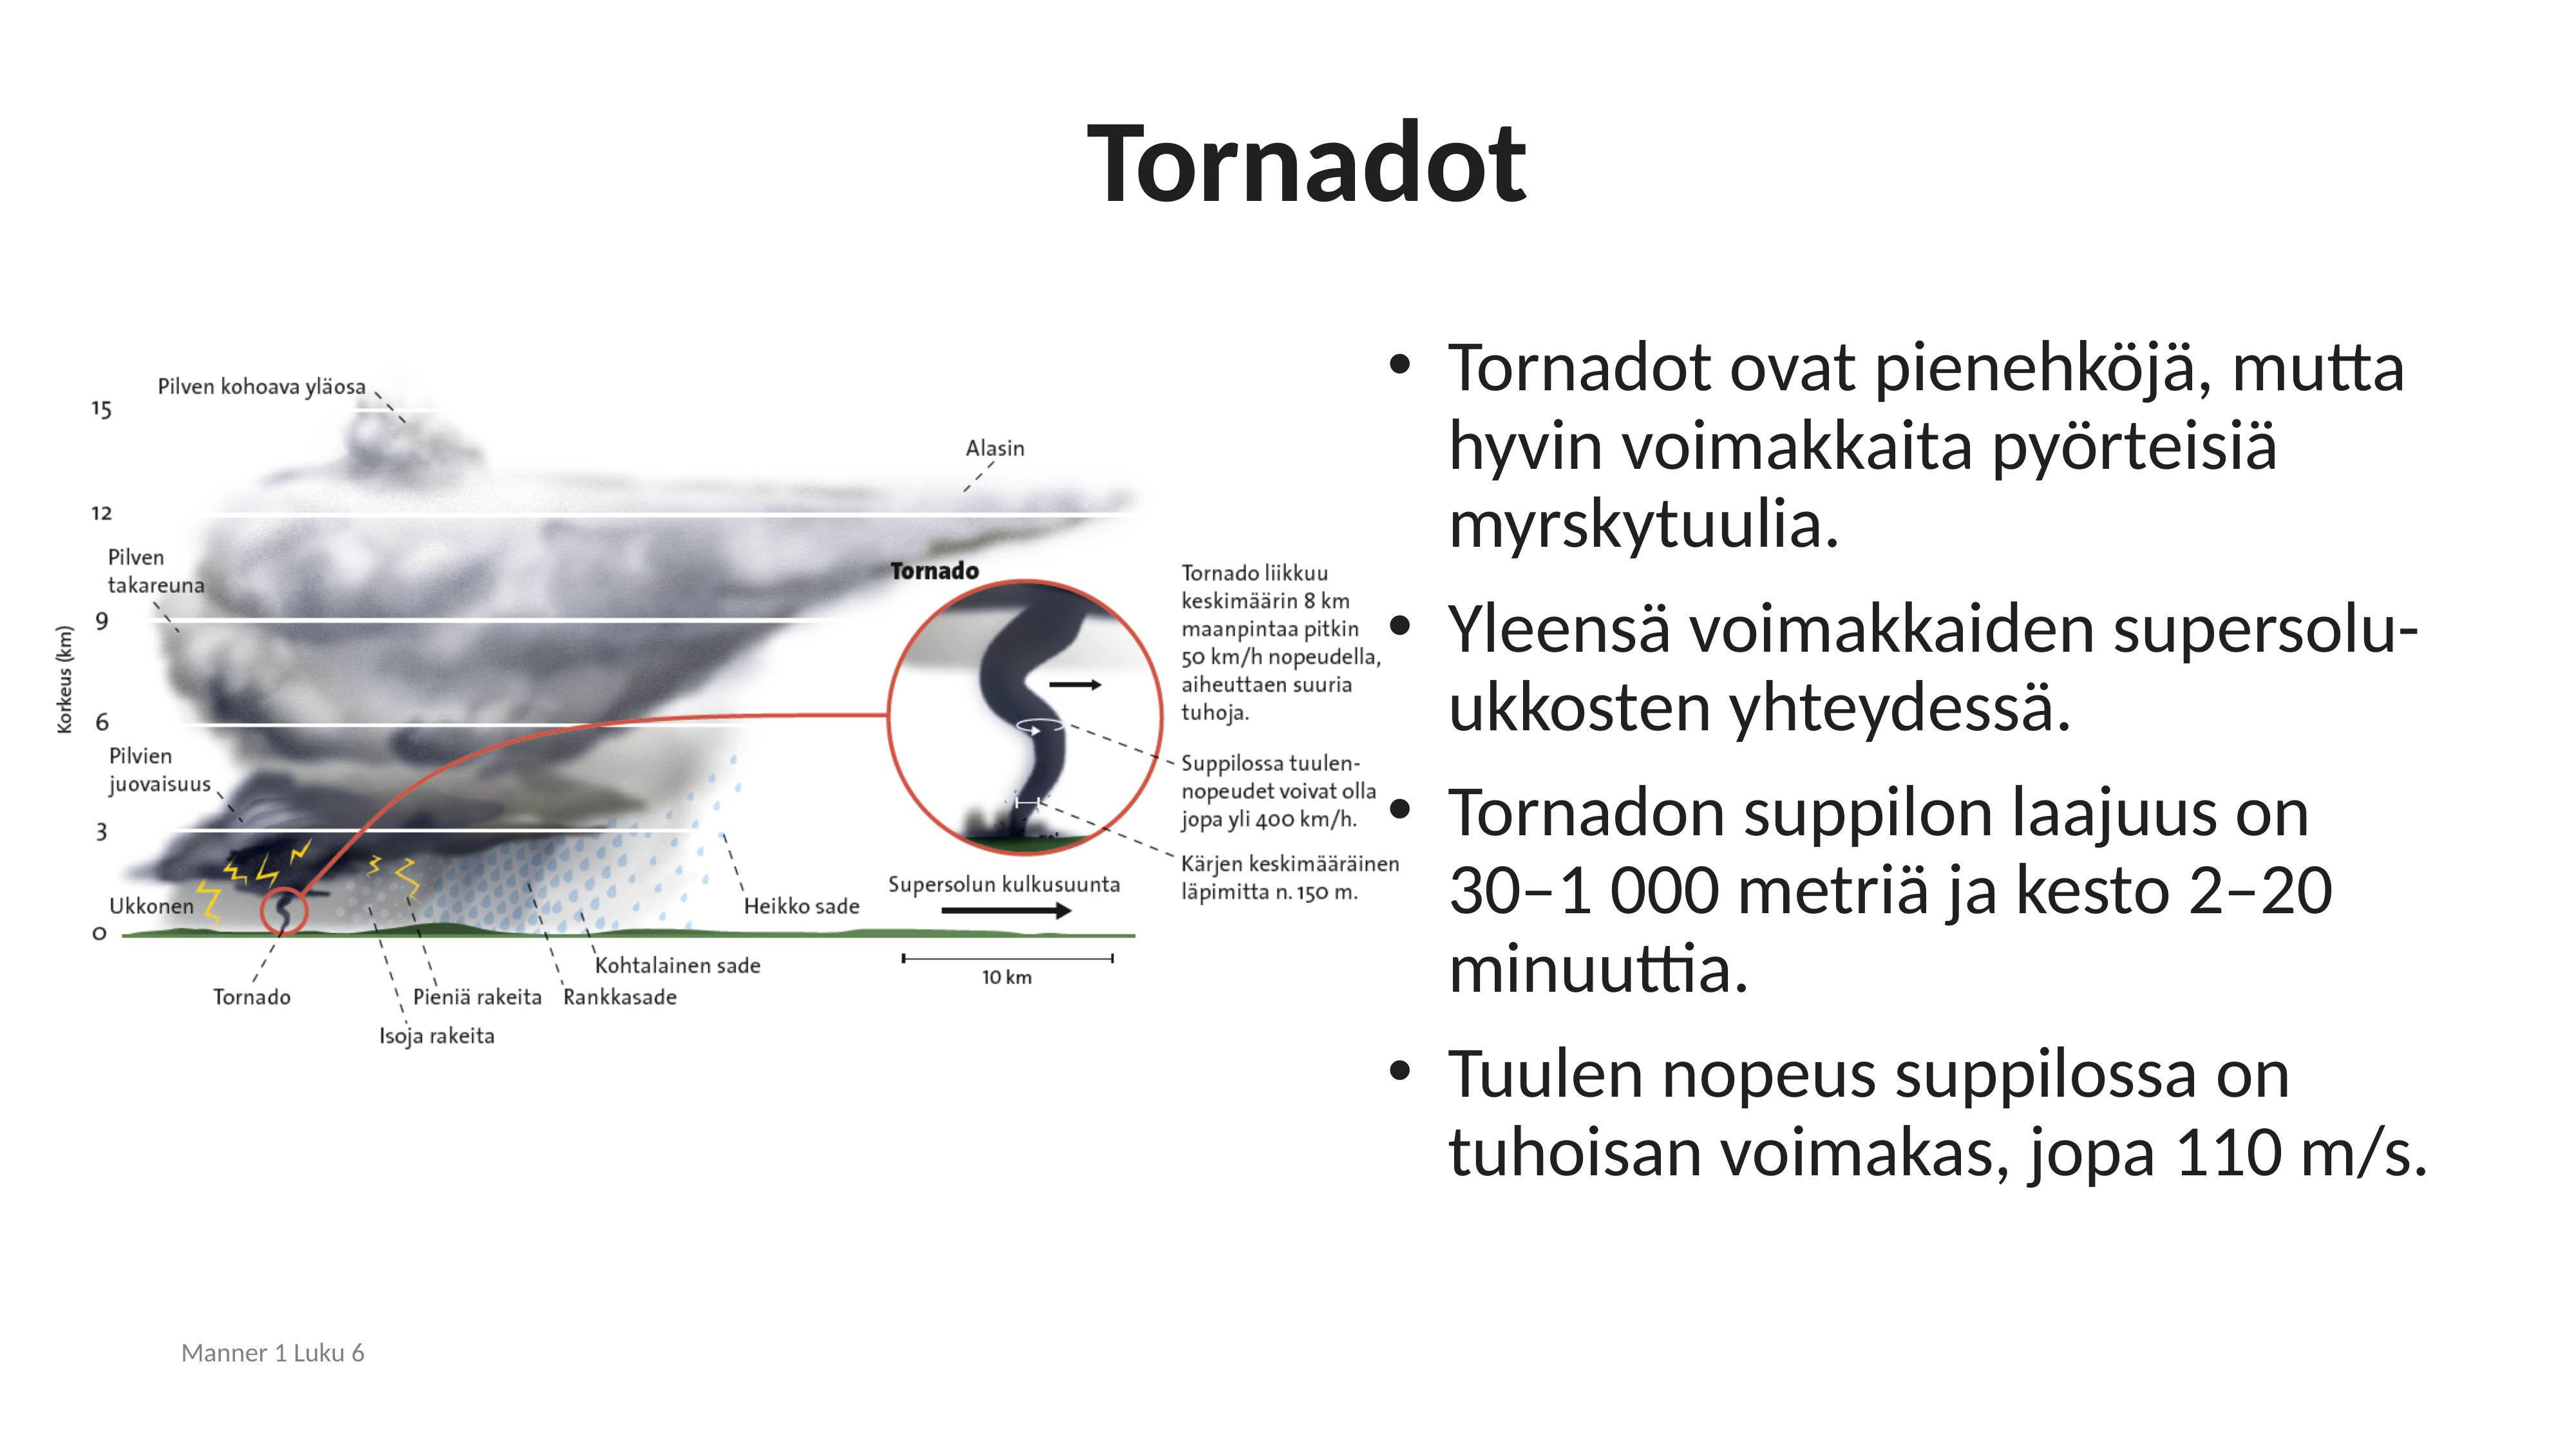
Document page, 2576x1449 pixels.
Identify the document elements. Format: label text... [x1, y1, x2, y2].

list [47, 354, 1447, 1057]
list Tornadot ovat pienehköjä, mutta hyvin voimakkaita pyörteisiä myrskytuulia. Yleensä voimakkaiden supersolu-ukkosten yhteydessä. Tornadon suppilon laajuus on 30–1 000 metriä ja kesto 2–20 minuuttia. Tuulen nopeus suppilossa on tuhoisan voimakas, jopa 110 m/s. [1378, 323, 2442, 1204]
title Tornadot [174, 77, 2442, 249]
footer Manner 1 Luku 6 [171, 1294, 1041, 1372]
